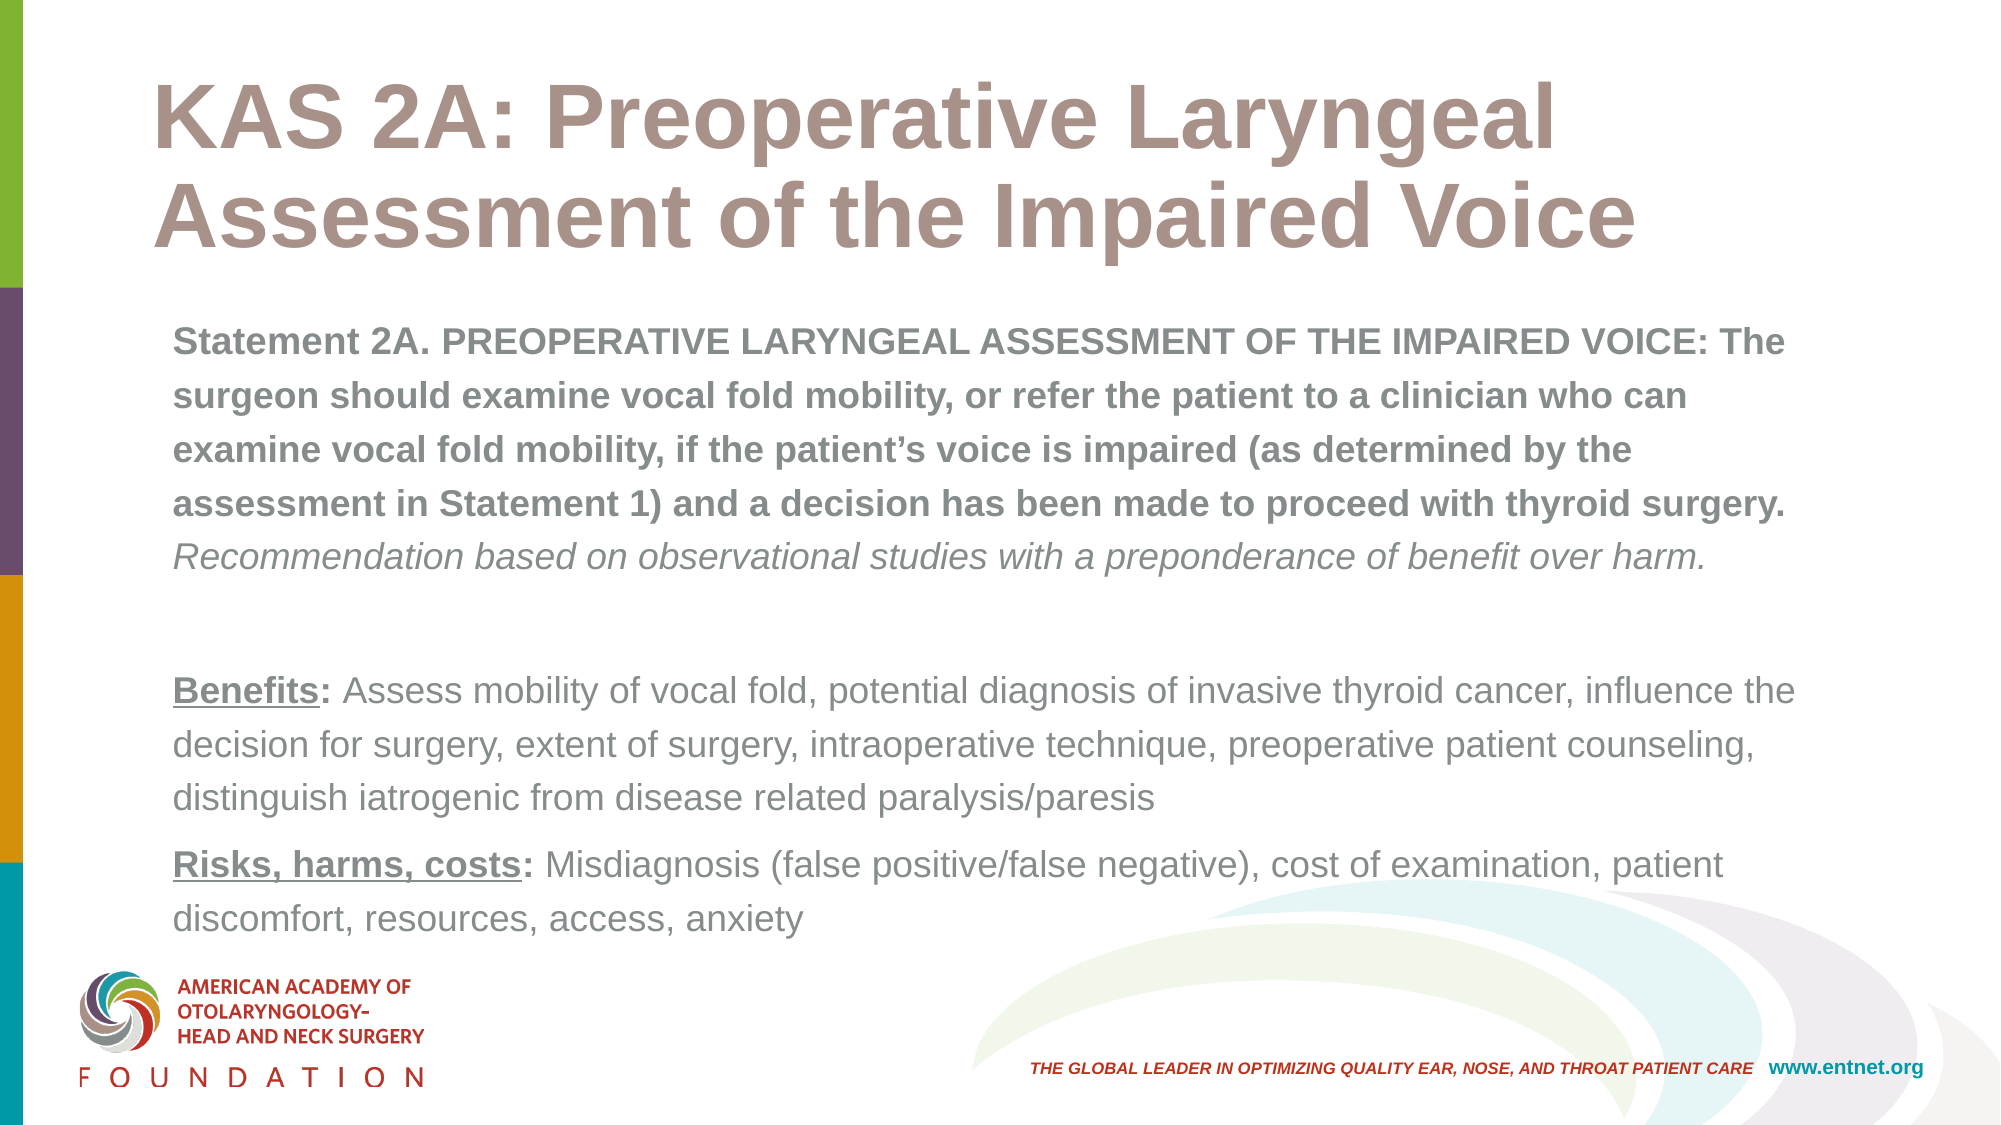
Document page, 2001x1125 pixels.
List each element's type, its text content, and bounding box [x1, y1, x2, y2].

picture [965, 780, 2001, 1125]
title KAS 2A: Preoperative Laryngeal Assessment of the Impaired Voice [137, 59, 1863, 278]
list Statement 2A. PREOPERATIVE LARYNGEAL ASSESSMENT OF THE IMPAIRED VOICE: The surgeon should examine vocal fold mobility, or refer the patient to a clinician who can examine vocal fold mobility, if the patient’s voice is impaired (as determined by the assessment in Statement 1) and a decision has been made to proceed with thyroid surgery. Recommendation based on observational studies with a preponderance of benefit over harm. Benefits: Assess mobility of vocal fold, potential diagnosis of invasive thyroid cancer, influence the decision for surgery, extent of surgery, intraoperative technique, preoperative patient counseling, distinguish iatrogenic from disease related paralysis/paresis Risks, harms, costs: Misdiagnosis (false positive/false negative), cost of examination, patient discomfort, resources, access, anxiety [137, 299, 1863, 949]
